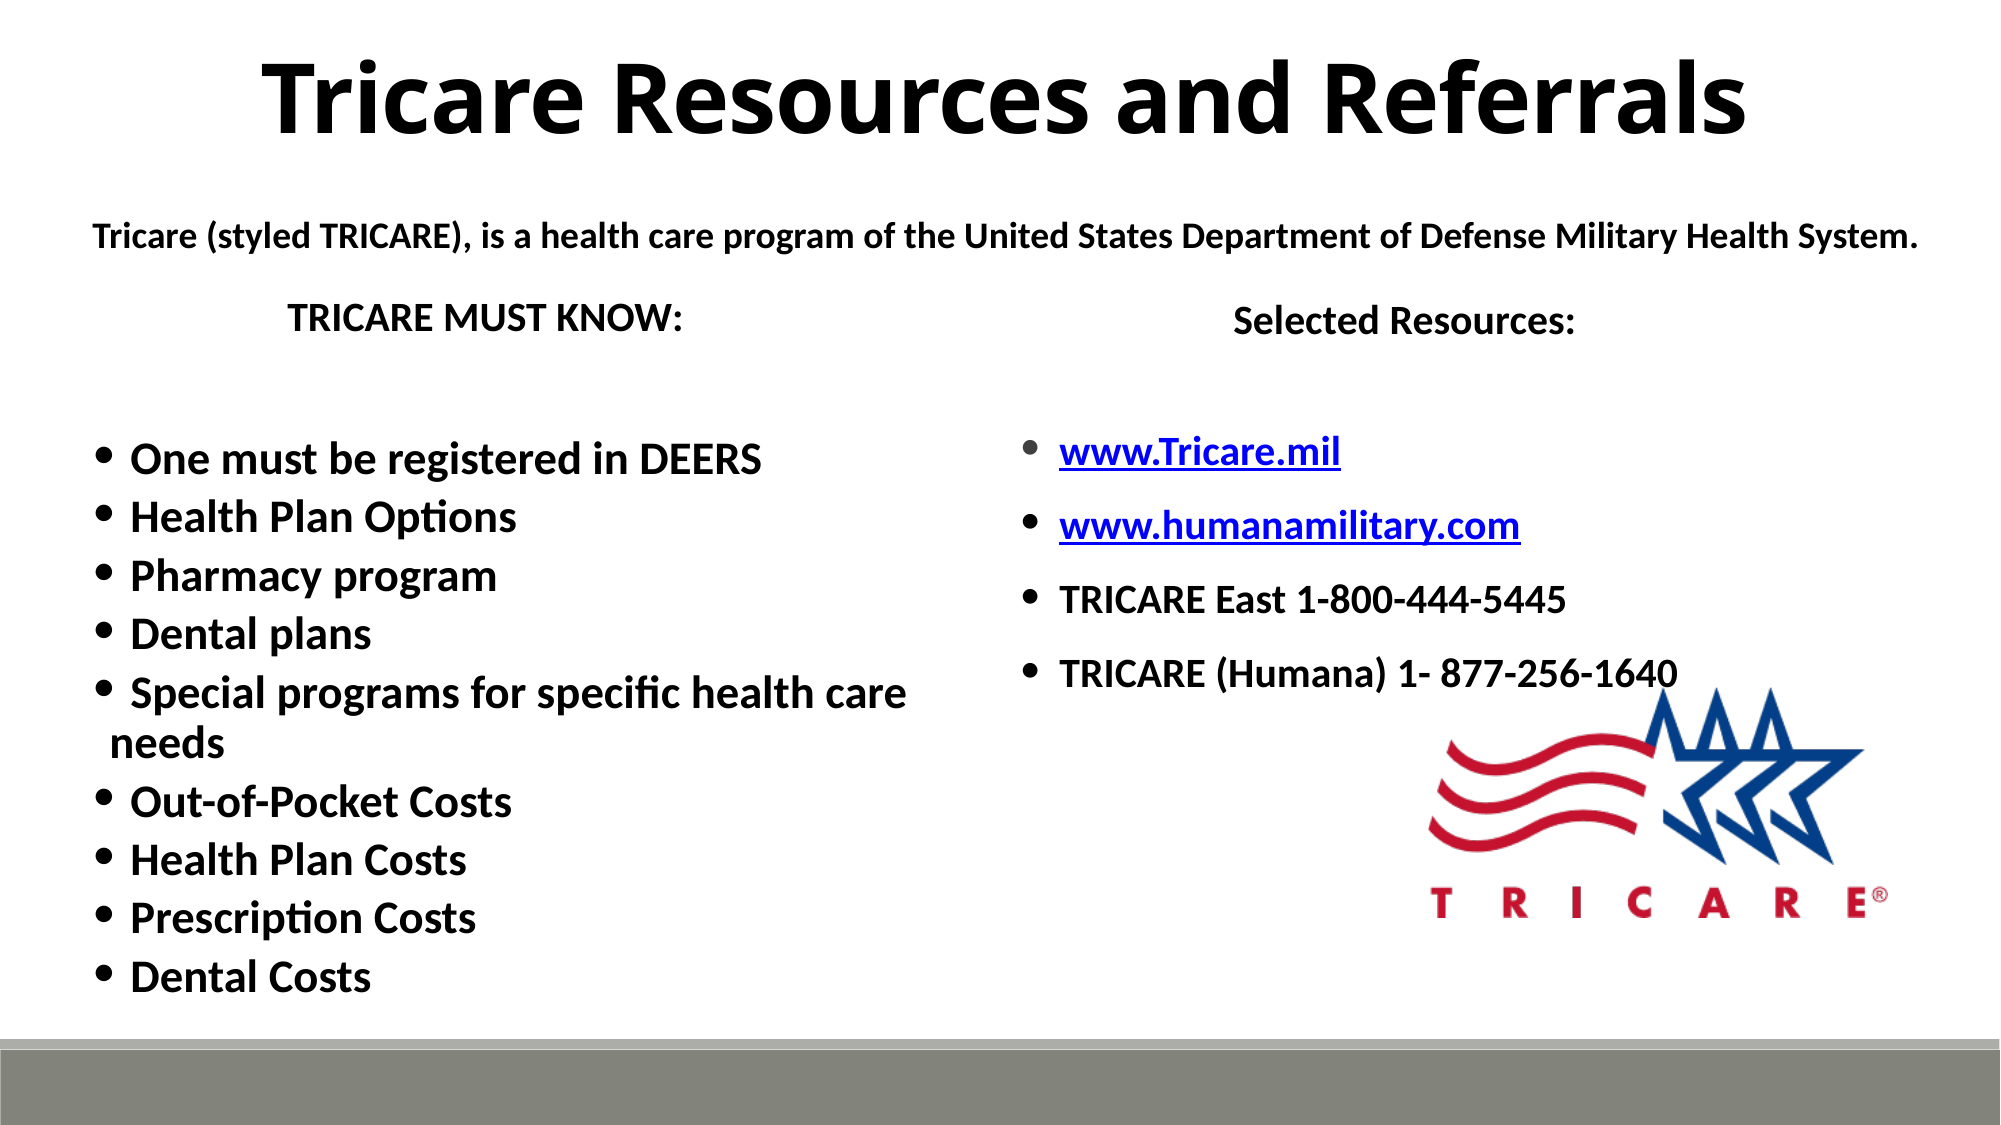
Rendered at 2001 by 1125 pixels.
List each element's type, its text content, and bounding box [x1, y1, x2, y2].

picture [1428, 686, 1889, 918]
text_box Selected Resources: [992, 291, 1803, 422]
text_box Tricare Resources and Referrals [179, 47, 1830, 161]
text_box www.Tricare.mil www.humanamilitary.com TRICARE East 1-800-444-5445 TRICARE (Humana) 1- 877-256-1640 [1005, 421, 1985, 1005]
text_box TRICARE MUST KNOW: [77, 287, 888, 419]
text_box One must be registered in DEERS Health Plan Options Pharmacy program Dental plans Special programs for specific health care needs Out-of-Pocket Costs Health Plan Costs Prescription Costs Dental Costs [77, 426, 966, 1027]
text_box Tricare (styled TRICARE), is a health care program of the United States Department of Defense Military Health System. [77, 203, 1962, 264]
